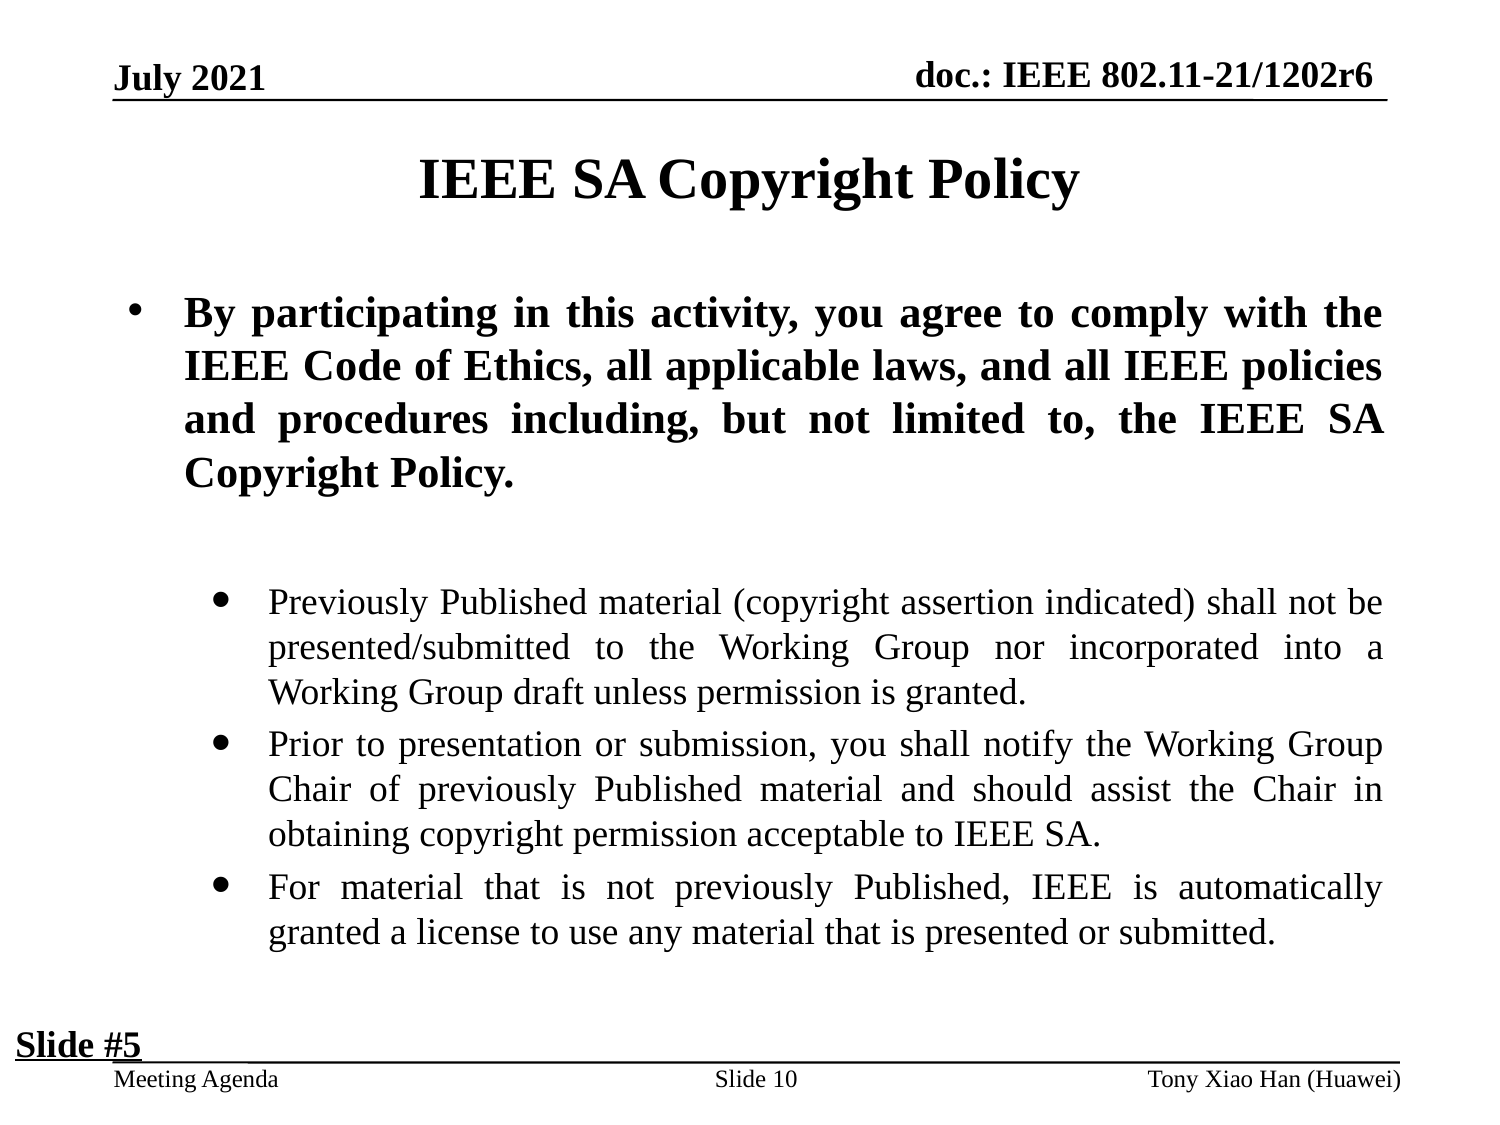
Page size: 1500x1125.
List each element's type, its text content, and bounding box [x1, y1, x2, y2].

footer Tony Xiao Han (Huawei) [987, 1061, 1402, 1093]
slide_number Slide 10 [712, 1061, 800, 1093]
text_box Slide #5 [0, 1012, 157, 1073]
list By participating in this activity, you agree to comply with the IEEE Code of Ethics, all applicable laws, and all IEEE policies and procedures including, but not limited to, the IEEE SA Copyright Policy. Previously Published material (copyright assertion indicated) shall not be presented/submitted to the Working Group nor incorporated into a Working Group draft unless permission is granted. Prior to presentation or submission, you shall notify the Working Group Chair of previously Published material and should assist the Chair in obtaining copyright permission acceptable to IEEE SA. For material that is not previously Published, IEEE is automatically granted a license to use any material that is presented or submitted. [112, 275, 1400, 1038]
text_box IEEE SA Copyright Policy [112, 87, 1388, 263]
